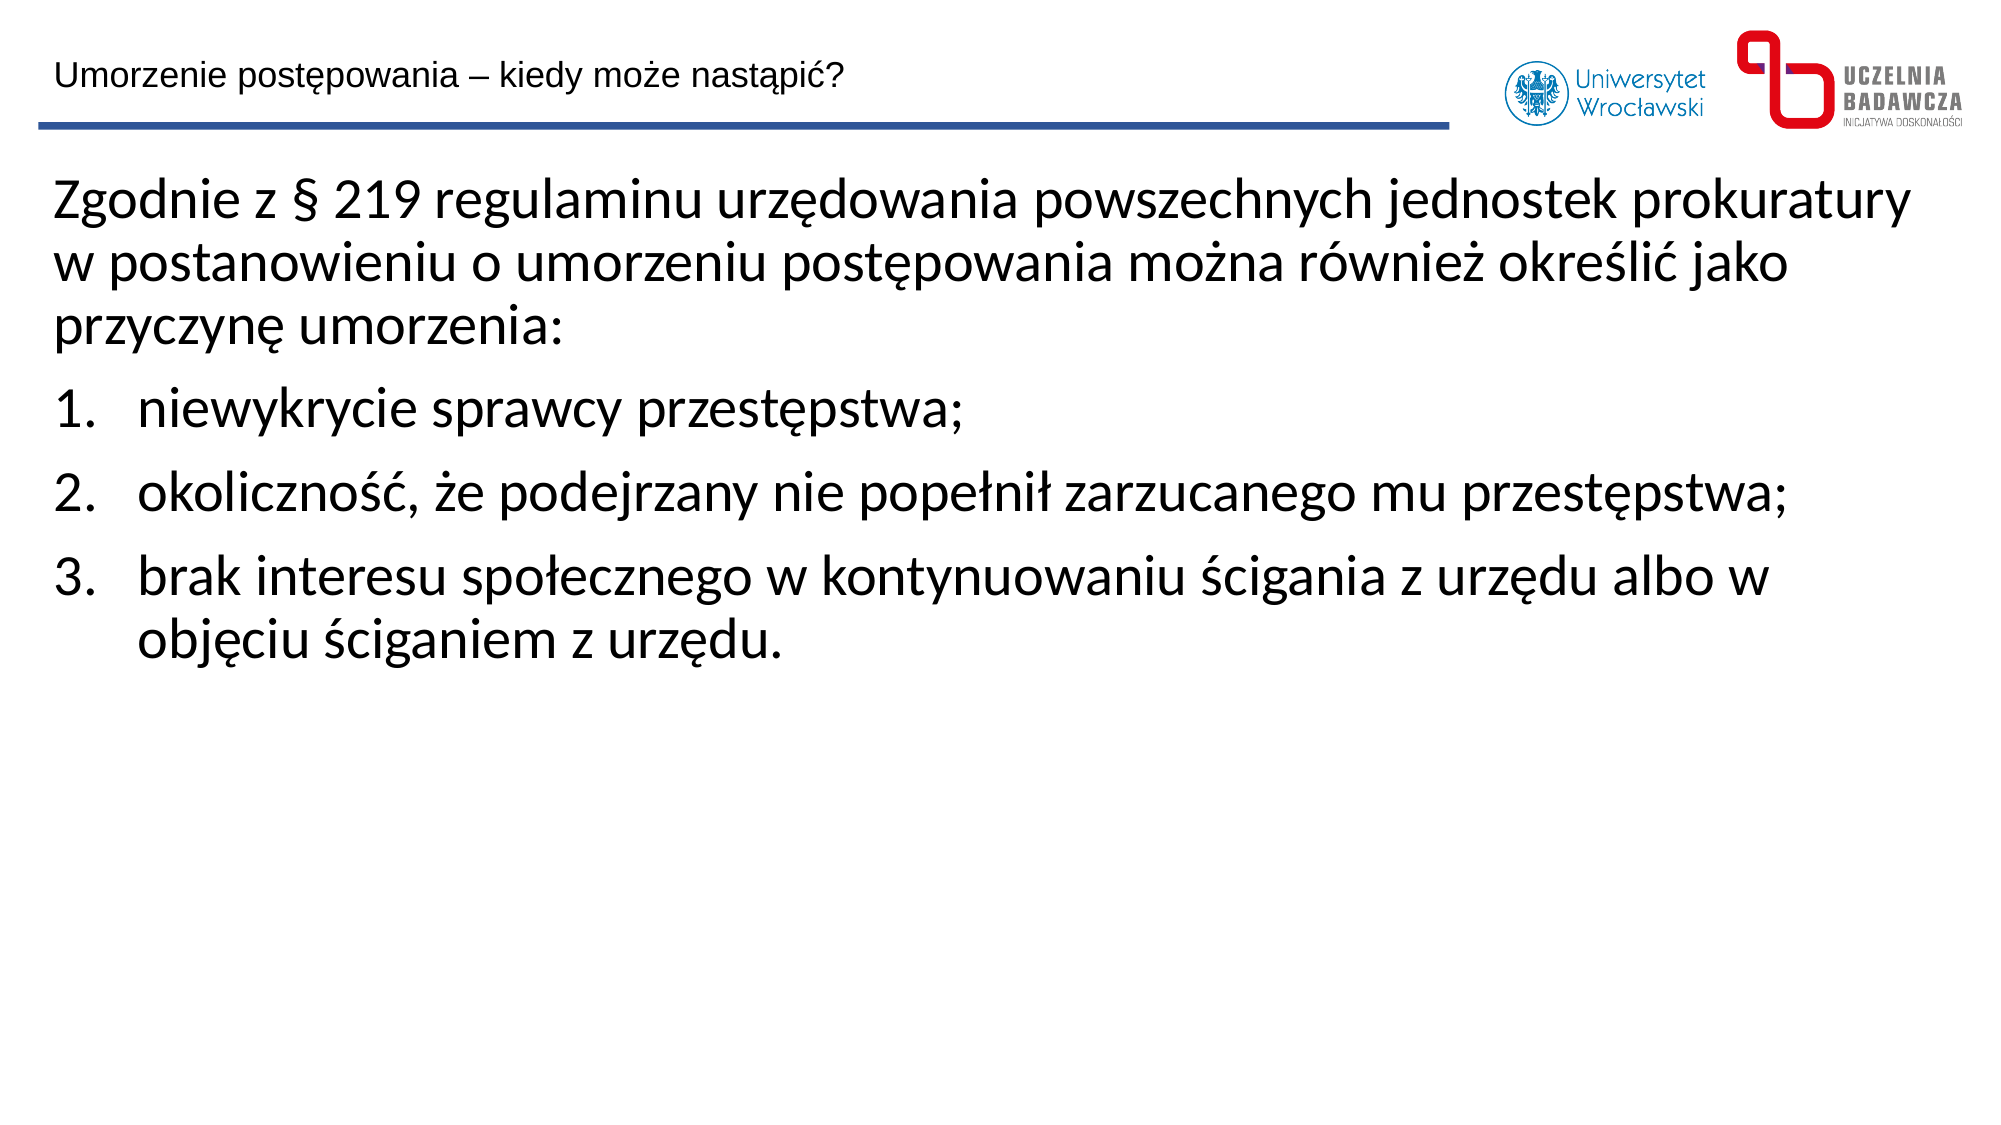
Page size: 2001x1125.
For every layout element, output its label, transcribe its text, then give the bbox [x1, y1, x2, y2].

list Umorzenie postępowania – kiedy może nastąpić? [38, 48, 1437, 103]
list Zgodnie z § 219 regulaminu urzędowania powszechnych jednostek prokuratury w postanowieniu o umorzeniu postępowania można również określić jako przyczynę umorzenia: niewykrycie sprawcy przestępstwa; okoliczność, że podejrzany nie popełnił zarzucanego mu przestępstwa; brak interesu społecznego w kontynuowaniu ścigania z urzędu albo w objęciu ściganiem z urzędu. [38, 160, 1940, 1077]
picture [1489, 30, 1962, 129]
